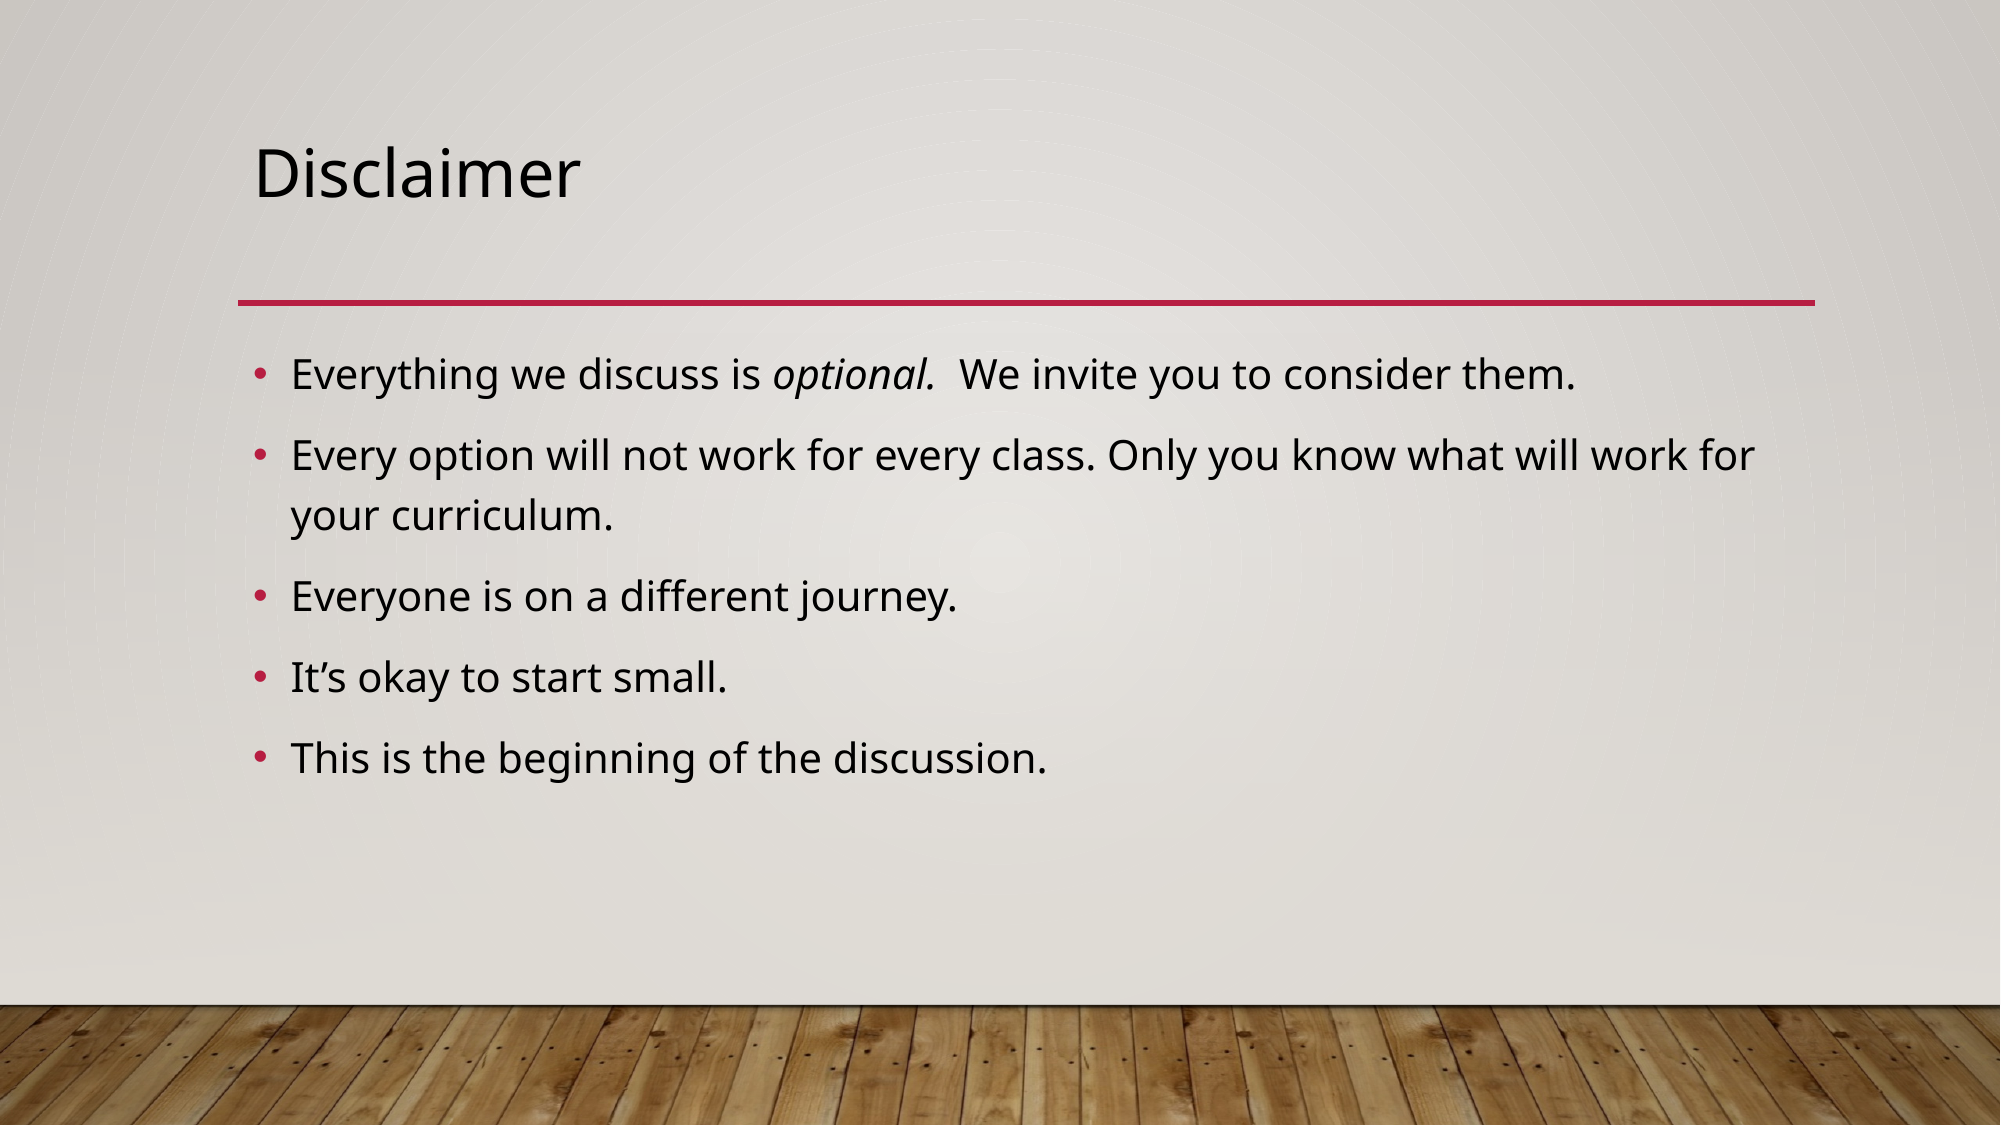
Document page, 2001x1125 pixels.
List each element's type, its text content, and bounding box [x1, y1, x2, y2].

title Disclaimer [238, 131, 1814, 305]
picture [0, 1005, 2000, 1125]
list Everything we discuss is optional. We invite you to consider them. Every option will not work for every class. Only you know what will work for your curriculum. Everyone is on a different journey. It’s okay to start small. This is the beginning of the discussion. [238, 330, 1814, 897]
